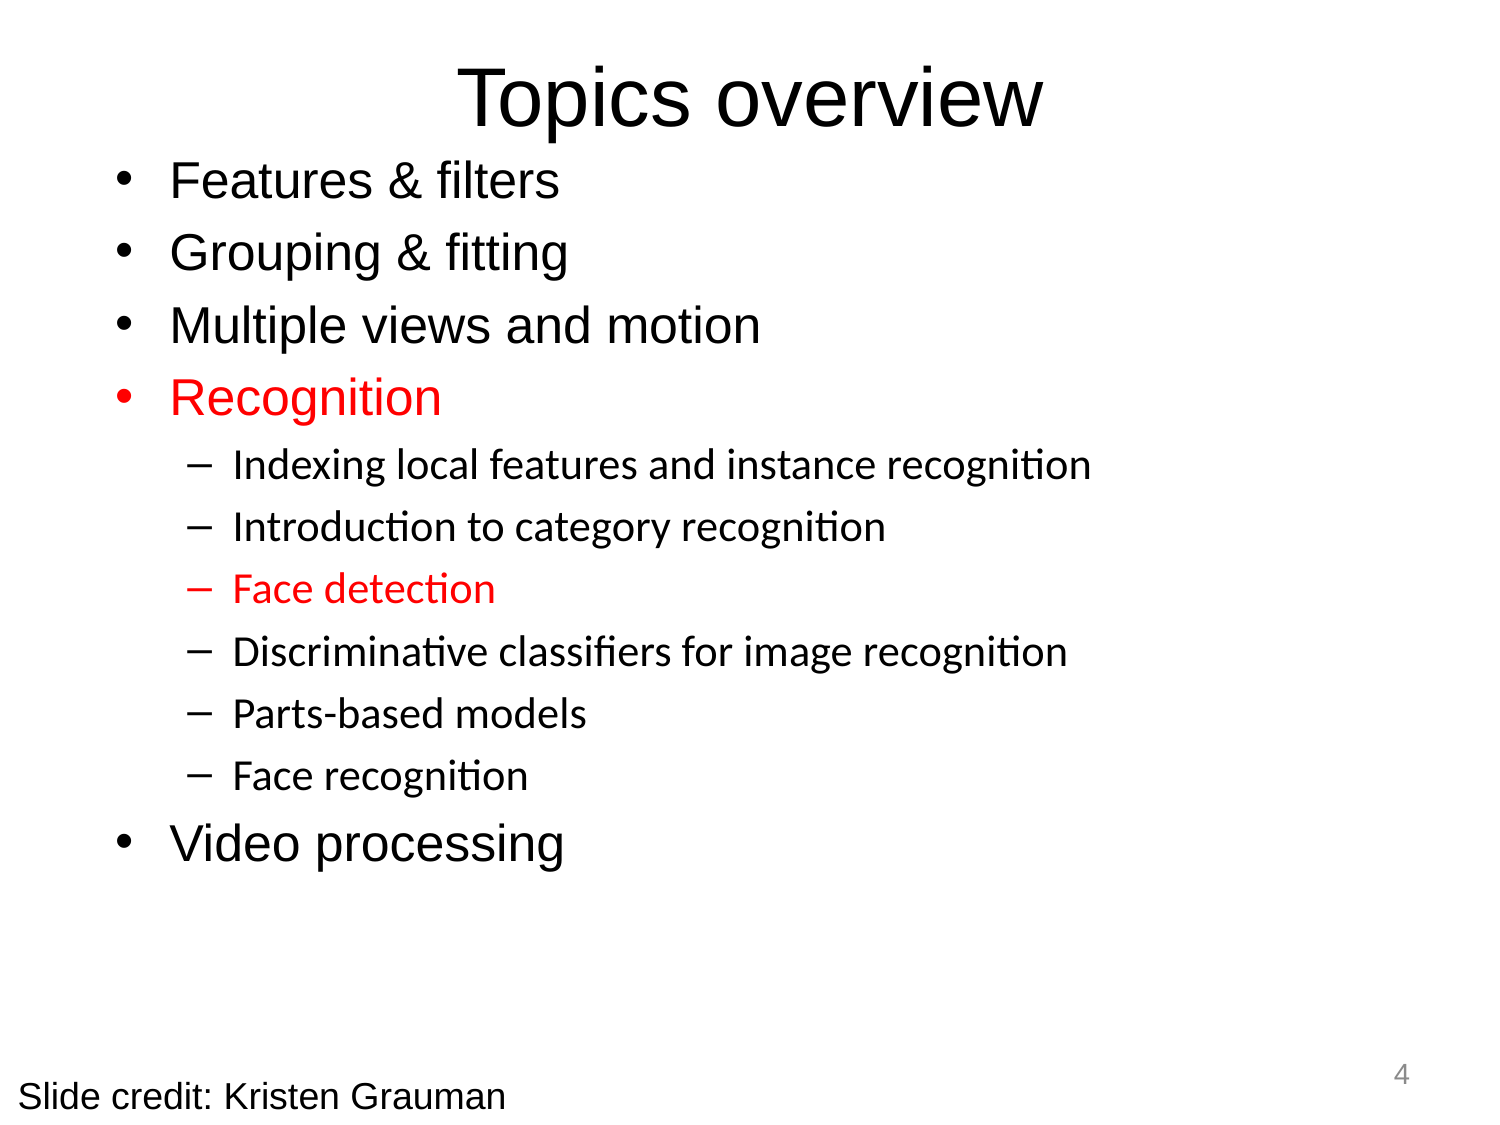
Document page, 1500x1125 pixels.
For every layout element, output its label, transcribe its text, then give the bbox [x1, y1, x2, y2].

text_box Slide credit: Kristen Grauman [2, 1064, 522, 1124]
title Topics overview [75, 0, 1425, 187]
slide_number 4 [1074, 1042, 1425, 1103]
list Features & filters Grouping & fitting Multiple views and motion Recognition Indexing local features and instance recognition Introduction to category recognition Face detection Discriminative classifiers for image recognition Parts-based models Face recognition Video processing [100, 138, 1451, 882]
